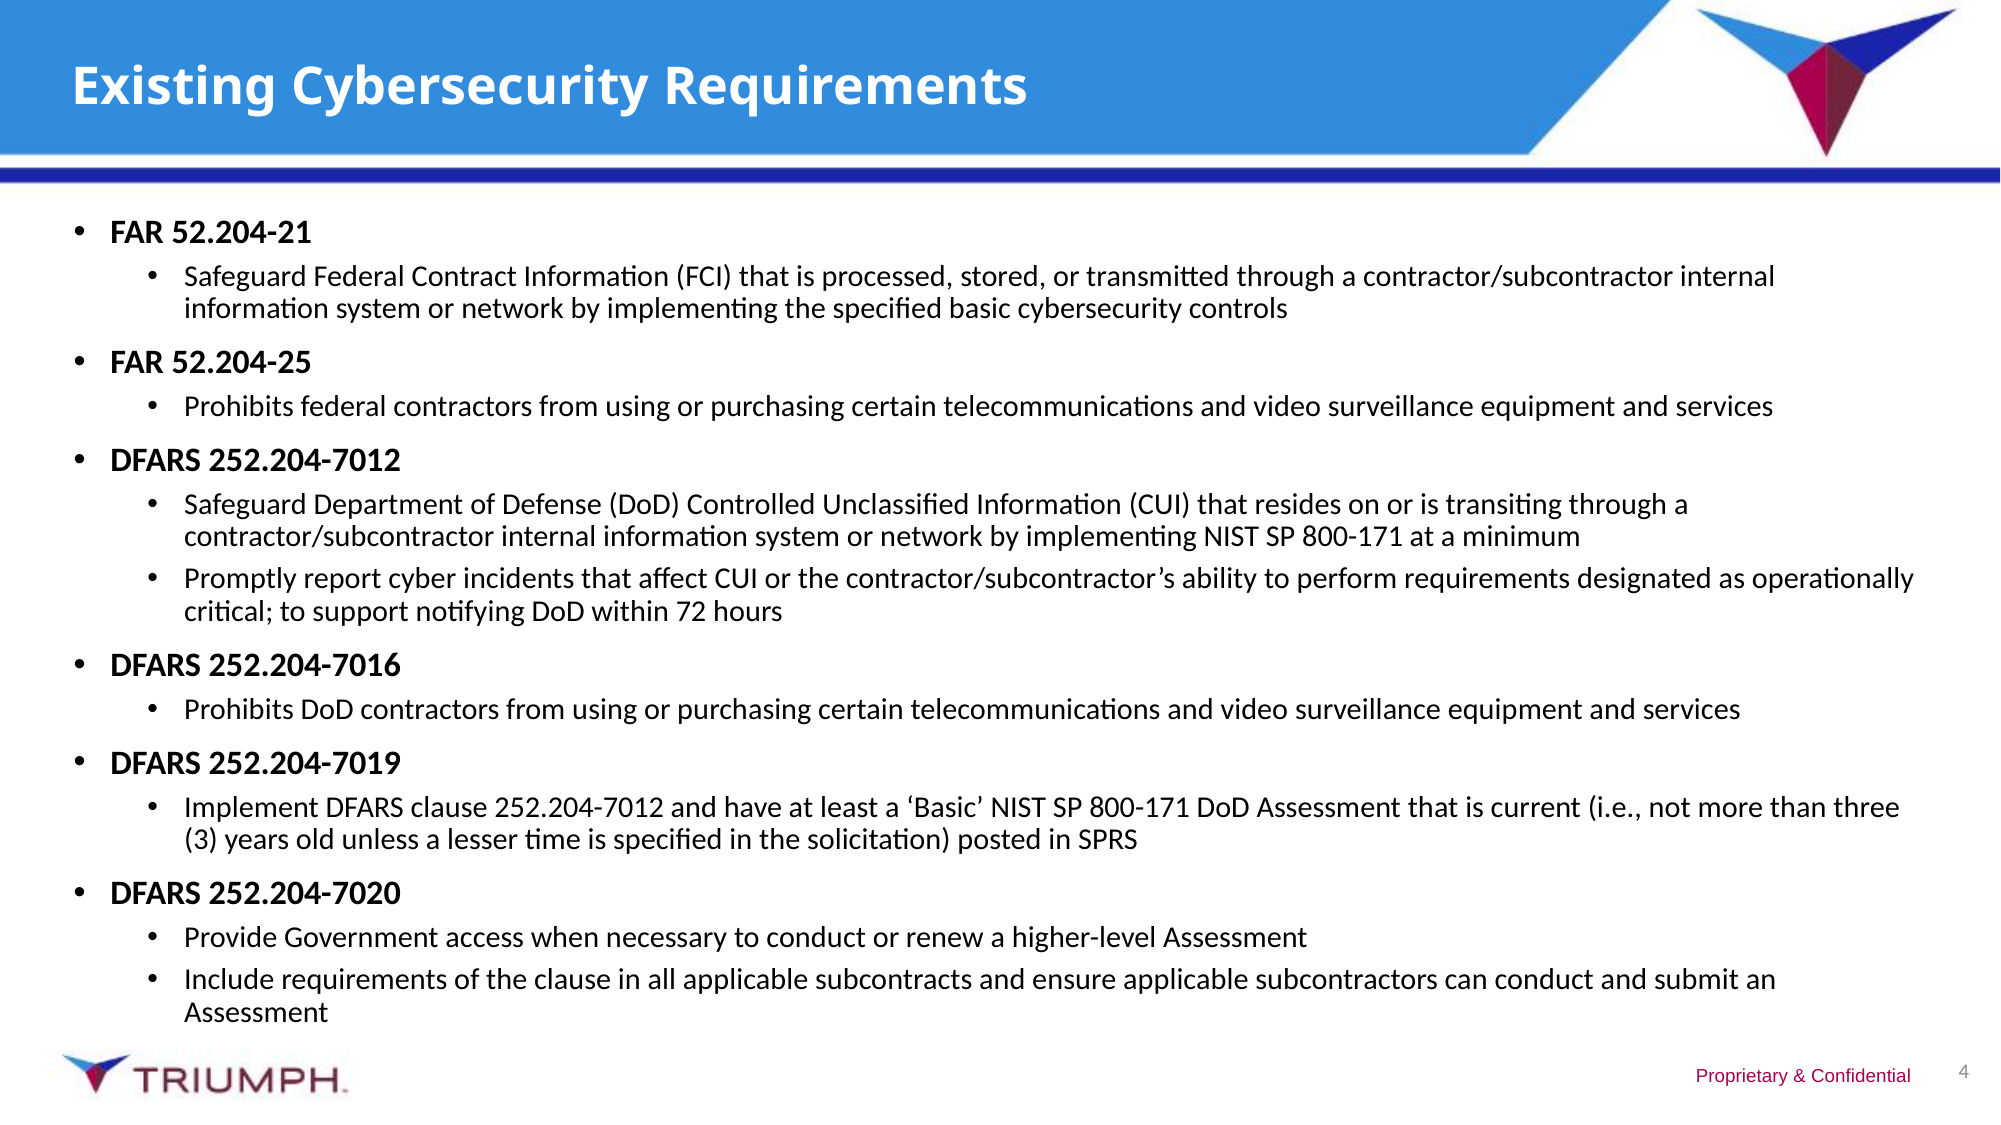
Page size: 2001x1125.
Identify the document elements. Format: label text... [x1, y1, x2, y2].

list FAR 52.204-21 Safeguard Federal Contract Information (FCI) that is processed, stored, or transmitted through a contractor/subcontractor internal information system or network by implementing the specified basic cybersecurity controls FAR 52.204-25 Prohibits federal contractors from using or purchasing certain telecommunications and video surveillance equipment and services DFARS 252.204-7012 Safeguard Department of Defense (DoD) Controlled Unclassified Information (CUI) that resides on or is transiting through a contractor/subcontractor internal information system or network by implementing NIST SP 800-171 at a minimum Promptly report cyber incidents that affect CUI or the contractor/subcontractor’s ability to perform requirements designated as operationally critical; to support notifying DoD within 72 hours DFARS 252.204-7016 Prohibits DoD contractors from using or purchasing certain telecommunications and video surveillance equipment and services DFARS 252.204-7019 Implement DFARS clause 252.204-7012 and have at least a ‘Basic’ NIST SP 800-171 DoD Assessment that is current (i.e., not more than three (3) years old unless a lesser time is specified in the solicitation) posted in SPRS DFARS 252.204-7020 Provide Government access when necessary to conduct or renew a higher-level Assessment Include requirements of the clause in all applicable subcontracts and ensure applicable subcontractors can conduct and submit an Assessment [58, 206, 1933, 1045]
slide_number 4 [1909, 1040, 1985, 1101]
title Existing Cybersecurity Requirements [56, 26, 1519, 150]
picture [0, 0, 2001, 1125]
